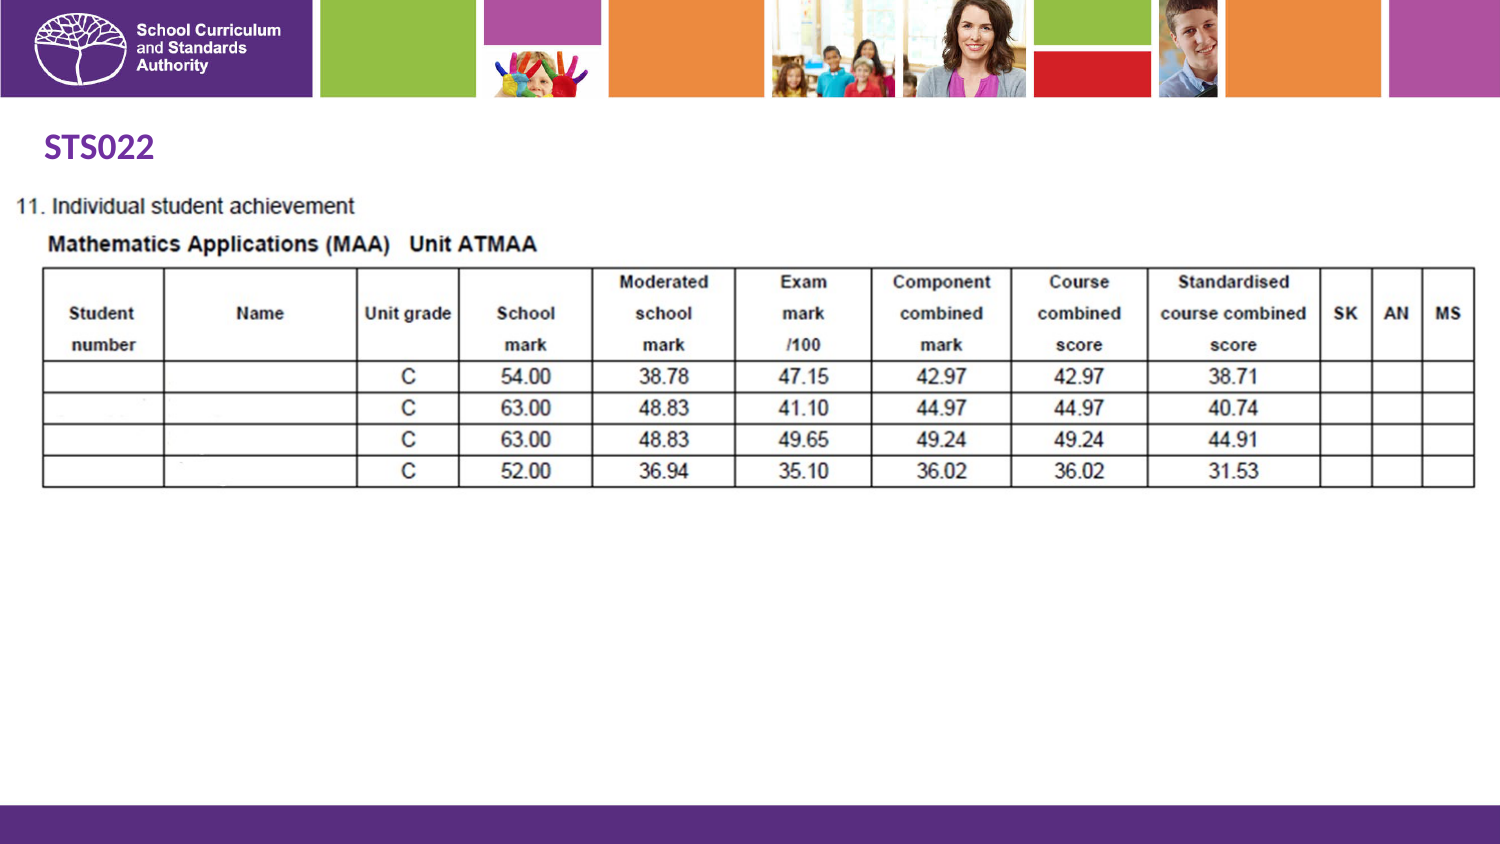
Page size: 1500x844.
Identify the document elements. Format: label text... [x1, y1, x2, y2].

text_box STS022 [29, 114, 231, 175]
picture [0, 0, 1500, 844]
